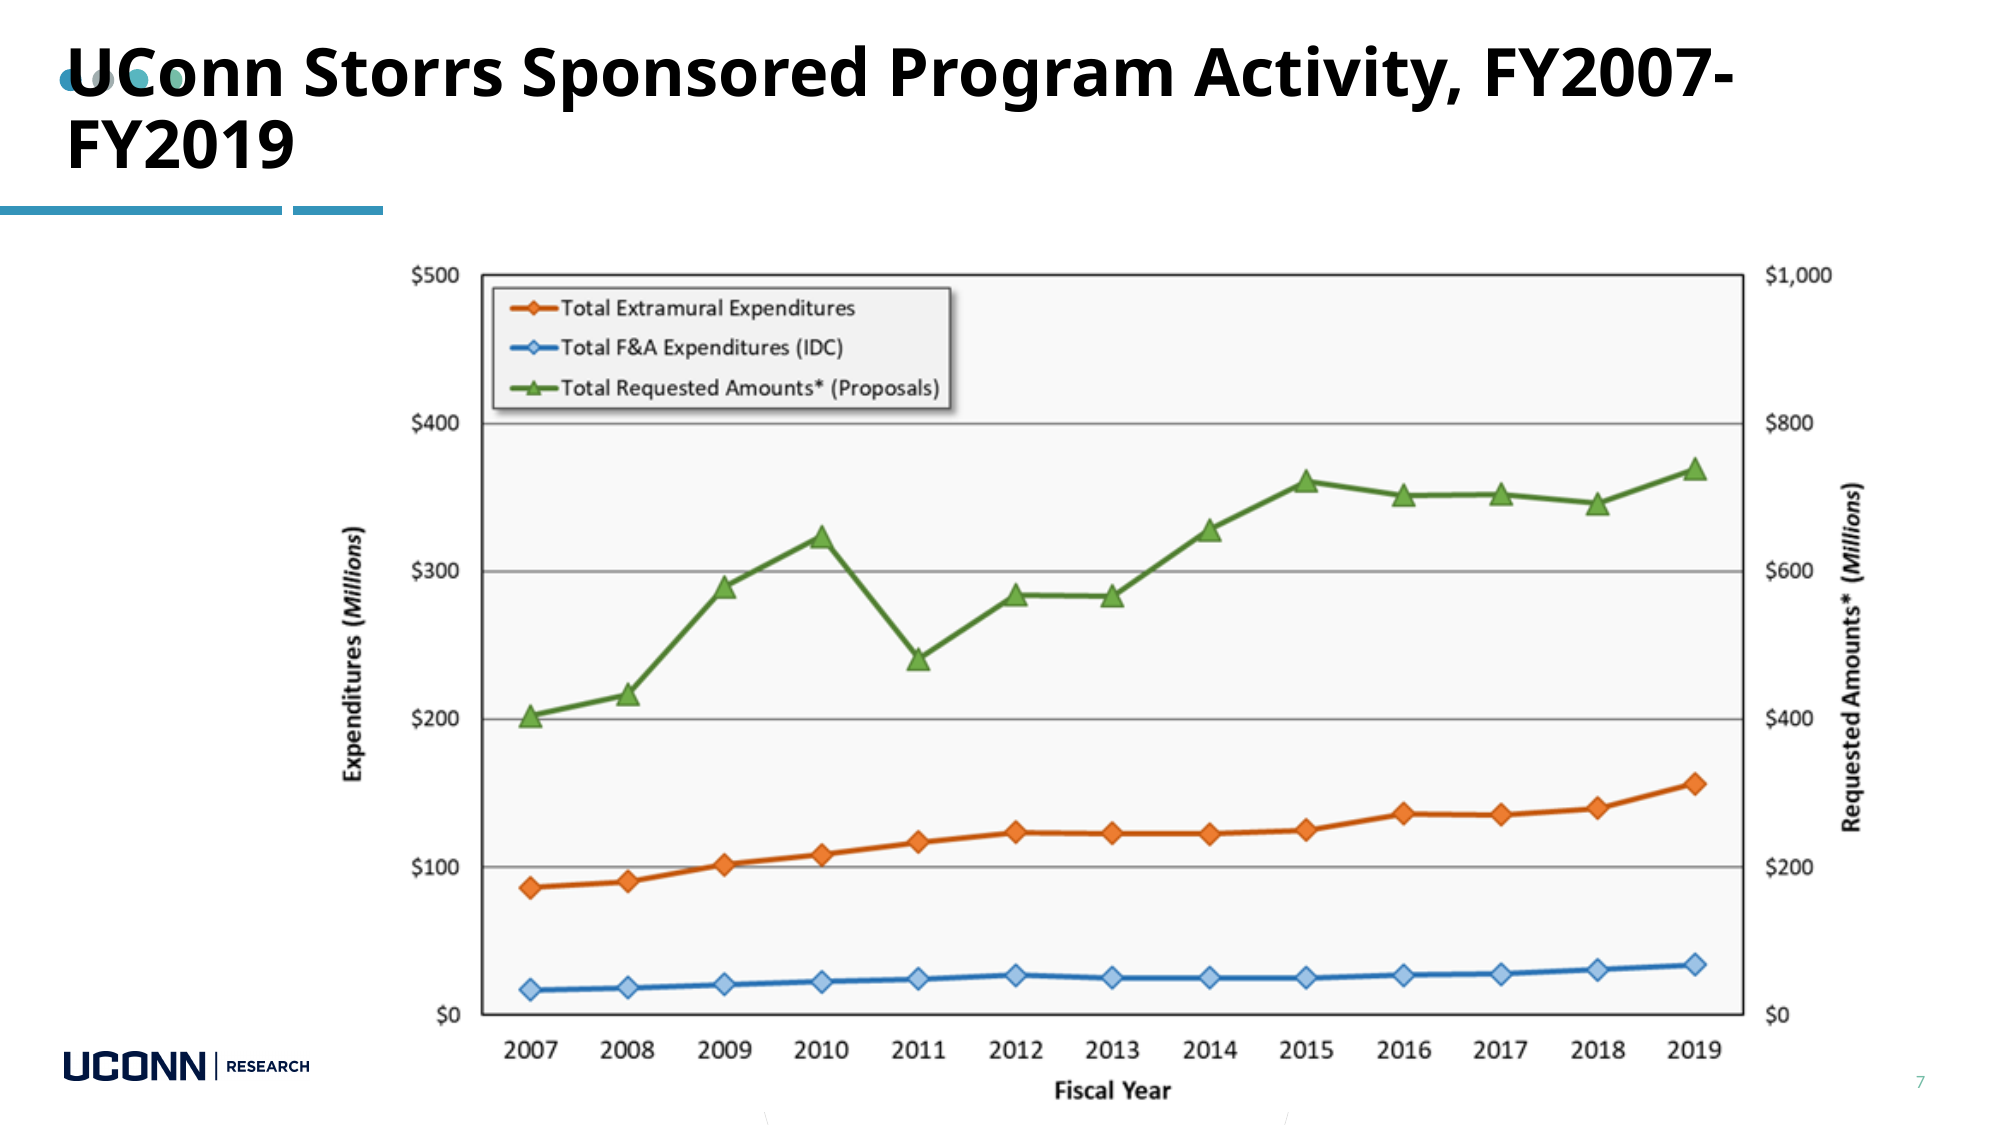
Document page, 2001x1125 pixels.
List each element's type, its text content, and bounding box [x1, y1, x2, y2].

picture [64, 1051, 310, 1081]
title UConn Storrs Sponsored Program Activity, FY2007-FY2019 [64, 0, 1950, 184]
picture [327, 254, 1885, 1112]
slide_number 7 [1885, 1060, 1941, 1102]
